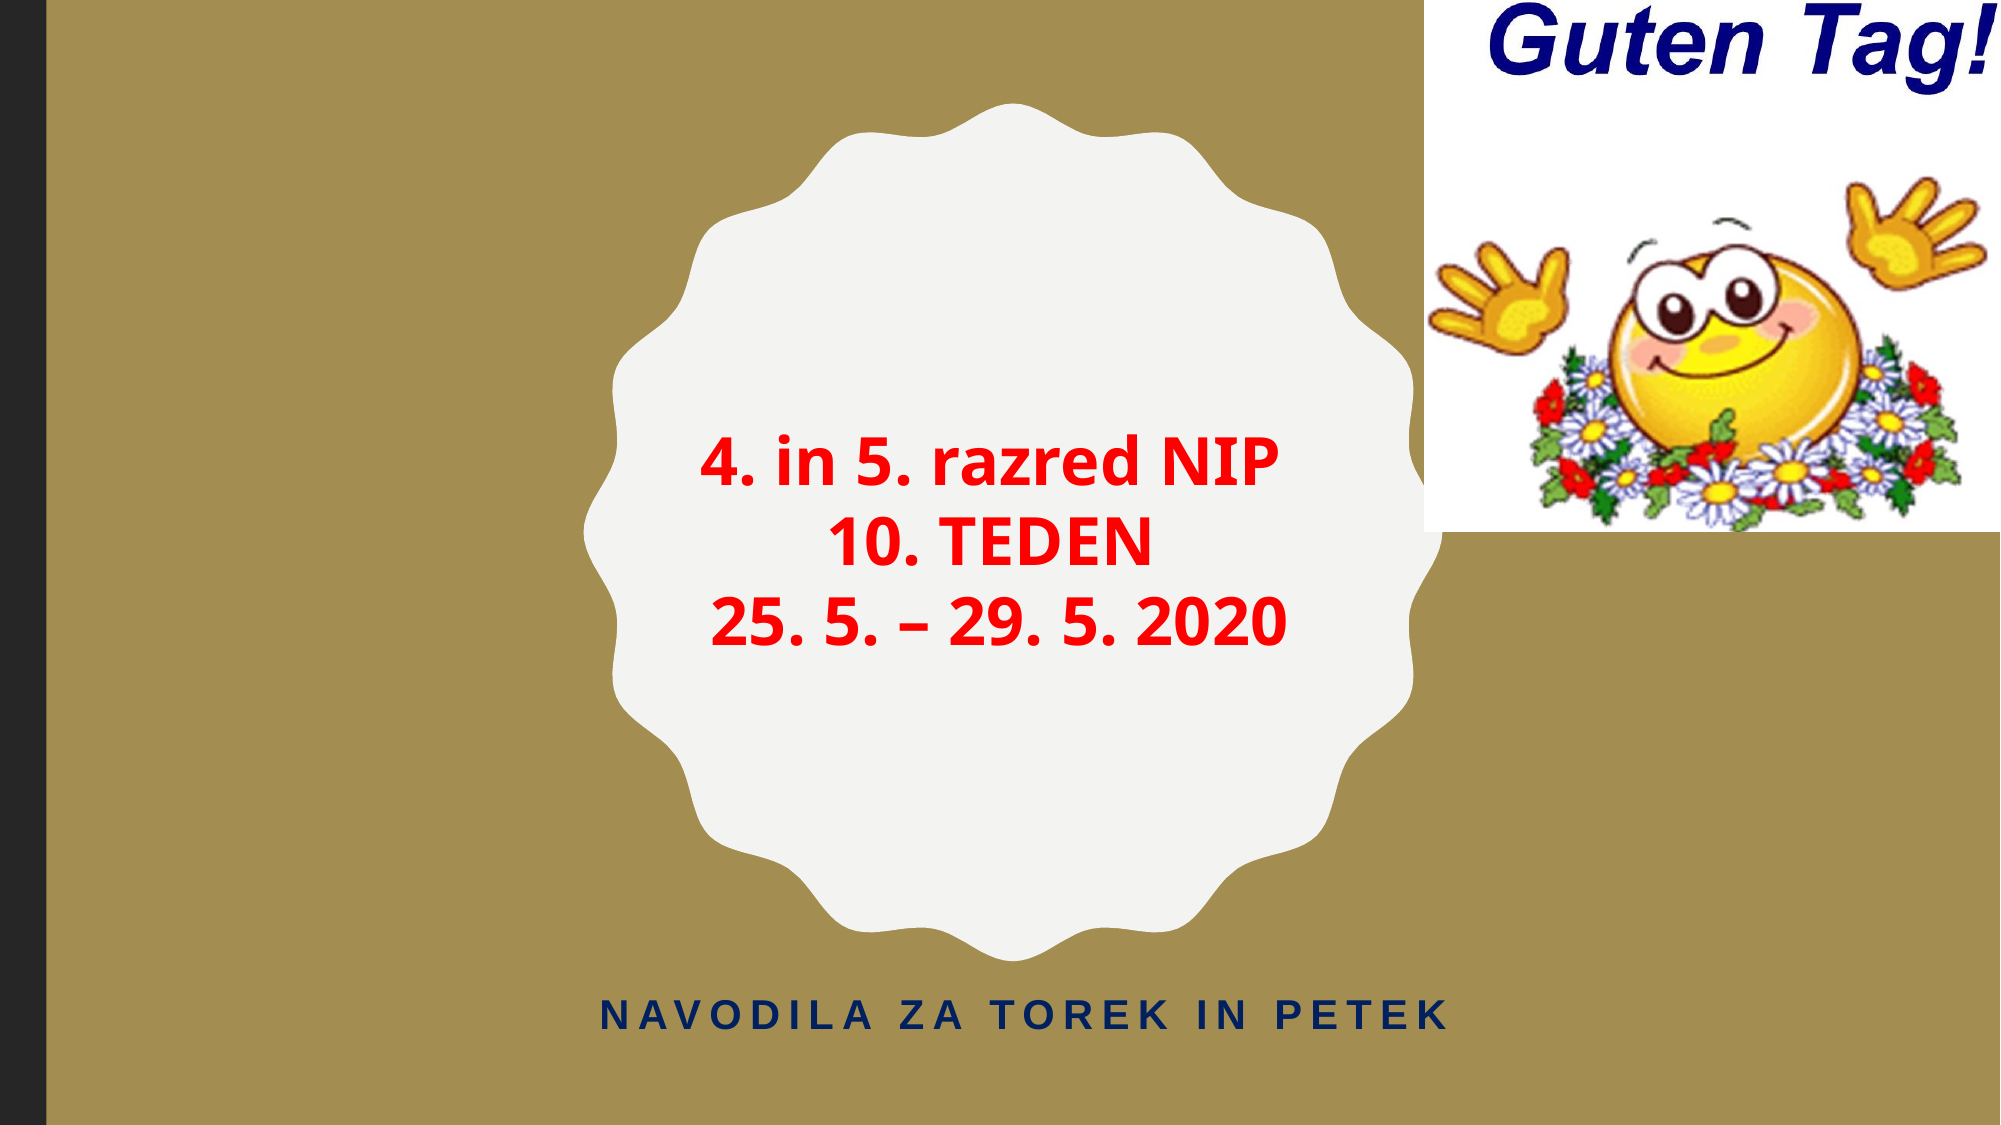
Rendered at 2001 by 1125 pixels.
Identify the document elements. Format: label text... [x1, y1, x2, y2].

subtitle Navodila za torek in petek [363, 980, 1684, 1103]
picture [1424, 0, 2000, 532]
text_box 4. in 5. razred NIP 10. TEDEN 25. 5. – 29. 5. 2020 [575, 411, 1408, 666]
